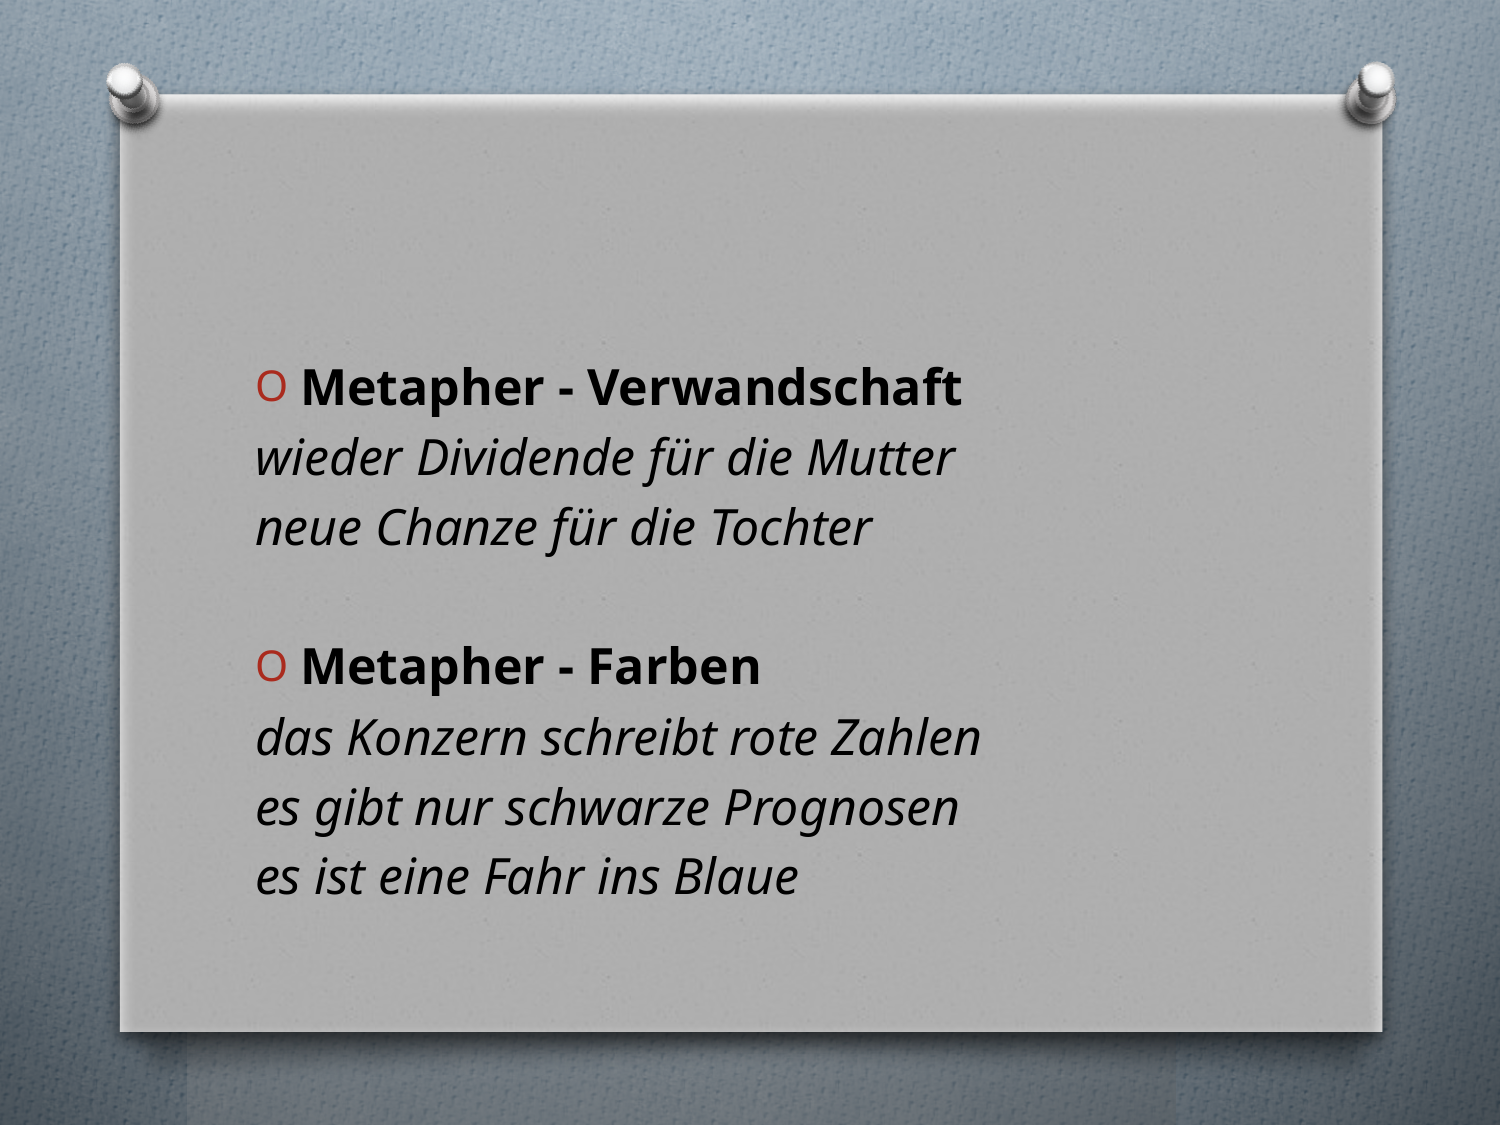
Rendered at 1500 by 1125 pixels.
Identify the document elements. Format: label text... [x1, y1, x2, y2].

picture [75, 29, 198, 153]
picture [1317, 35, 1439, 156]
list Metapher - Verwandschaft wieder Dividende für die Mutter neue Chanze für die Tochter Metapher - Farben das Konzern schreibt rote Zahlen es gibt nur schwarze Prognosen es ist eine Fahr ins Blaue [240, 347, 1257, 939]
